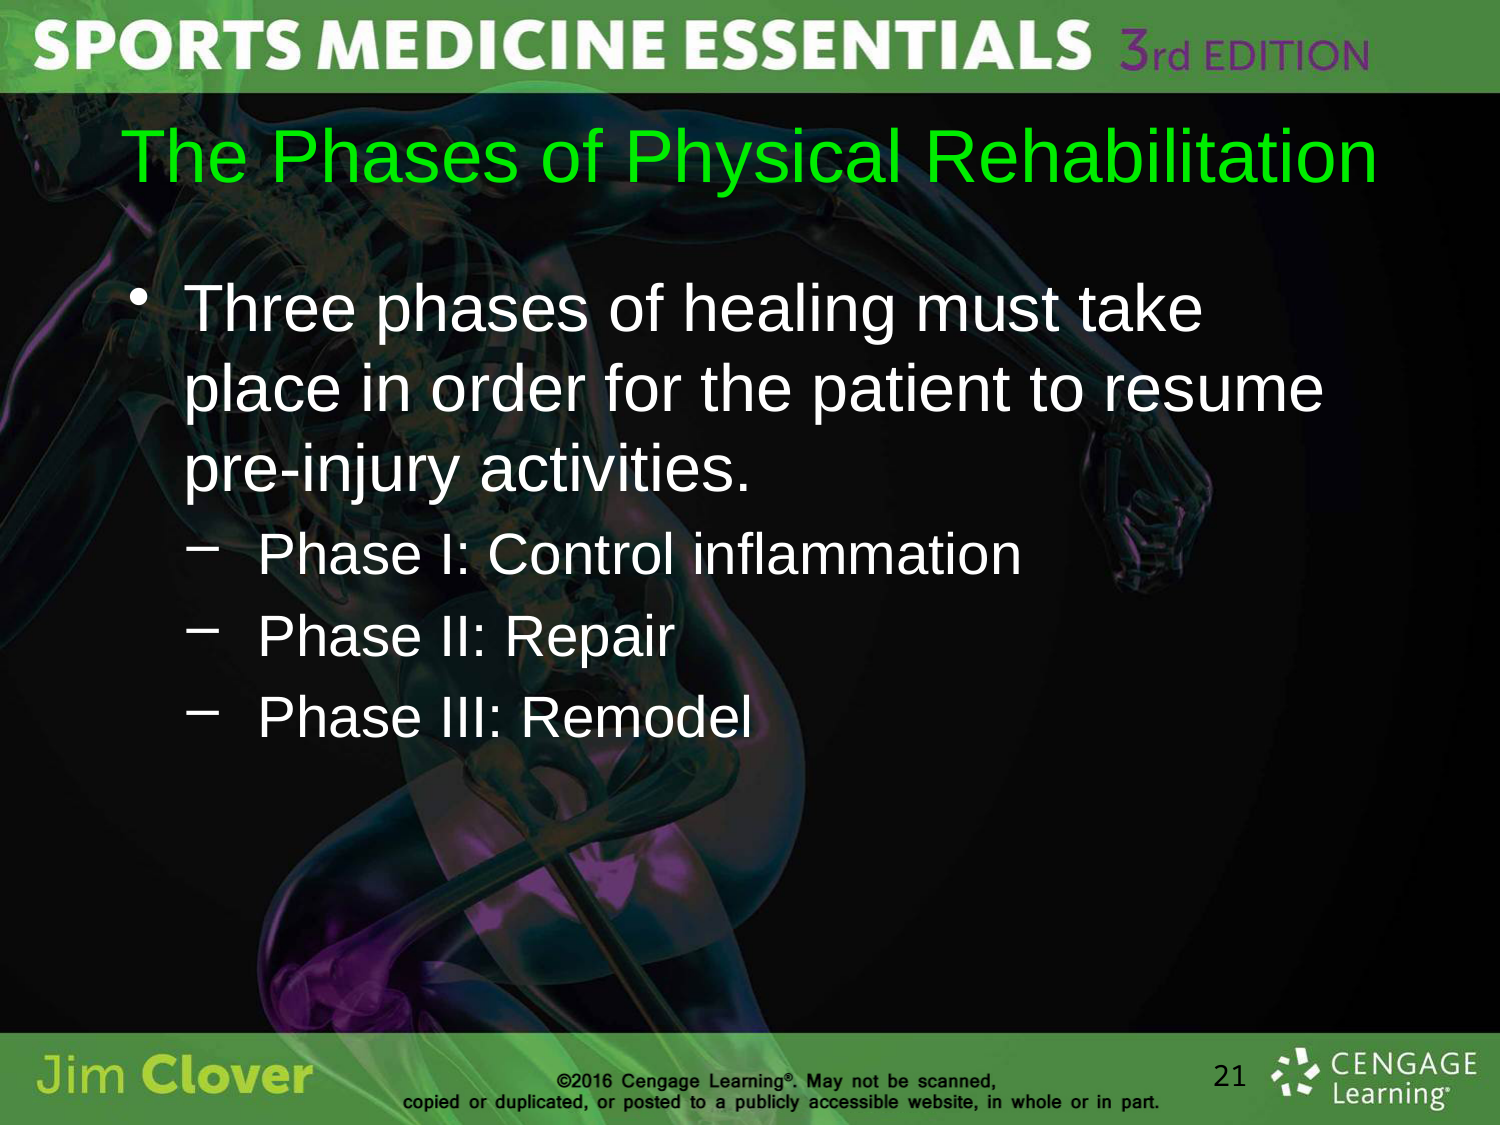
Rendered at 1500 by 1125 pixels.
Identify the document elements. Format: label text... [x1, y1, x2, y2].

slide_number 21 [950, 1050, 1263, 1125]
picture [0, 0, 1500, 1125]
title The Phases of Physical Rehabilitation [112, 107, 1388, 333]
list Three phases of healing must take place in order for the patient to resume pre-injury activities. Phase I: Control inflammation Phase II: Repair Phase III: Remodel [112, 333, 1388, 895]
